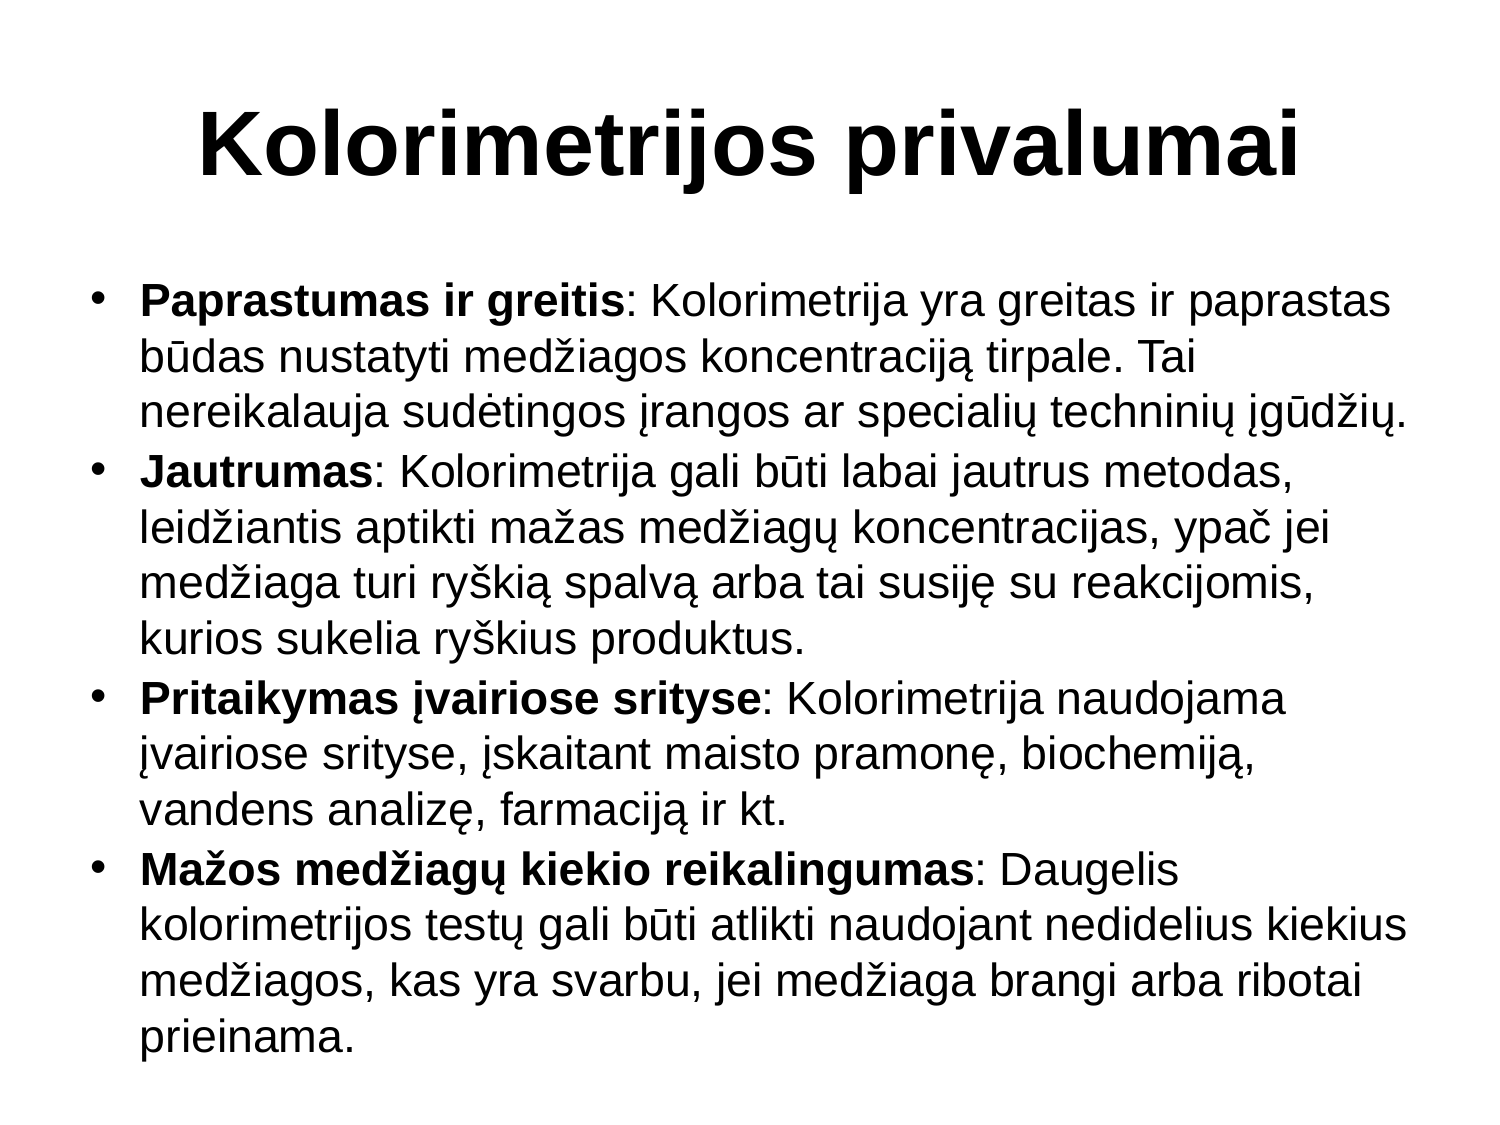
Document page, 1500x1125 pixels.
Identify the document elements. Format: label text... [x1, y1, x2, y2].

title Kolorimetrijos privalumai [75, 45, 1425, 233]
list Paprastumas ir greitis: Kolorimetrija yra greitas ir paprastas būdas nustatyti medžiagos koncentraciją tirpale. Tai nereikalauja sudėtingos įrangos ar specialių techninių įgūdžių. Jautrumas: Kolorimetrija gali būti labai jautrus metodas, leidžiantis aptikti mažas medžiagų koncentracijas, ypač jei medžiaga turi ryškią spalvą arba tai susiję su reakcijomis, kurios sukelia ryškius produktus. Pritaikymas įvairiose srityse: Kolorimetrija naudojama įvairiose srityse, įskaitant maisto pramonę, biochemiją, vandens analizę, farmaciją ir kt. Mažos medžiagų kiekio reikalingumas: Daugelis kolorimetrijos testų gali būti atlikti naudojant nedidelius kiekius medžiagos, kas yra svarbu, jei medžiaga brangi arba ribotai prieinama. [75, 262, 1425, 1125]
